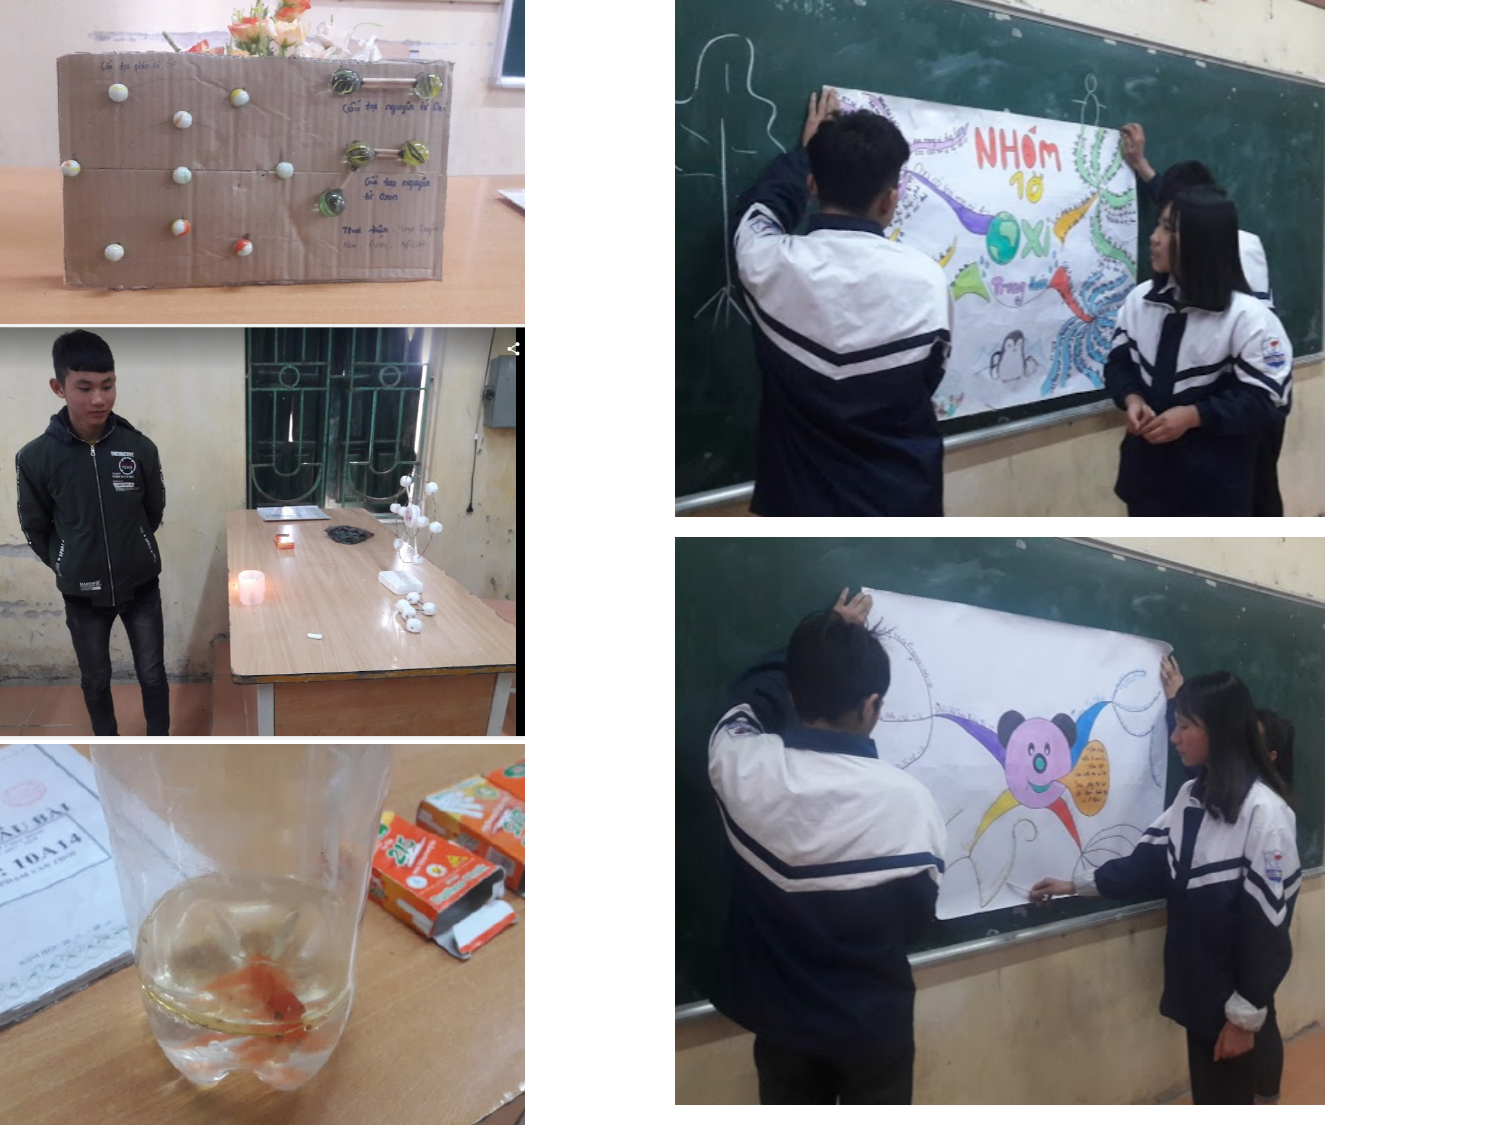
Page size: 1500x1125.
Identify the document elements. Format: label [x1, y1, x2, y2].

picture [0, 744, 526, 1125]
picture [674, 537, 1326, 1105]
picture [0, 0, 526, 740]
picture [674, 0, 1326, 517]
